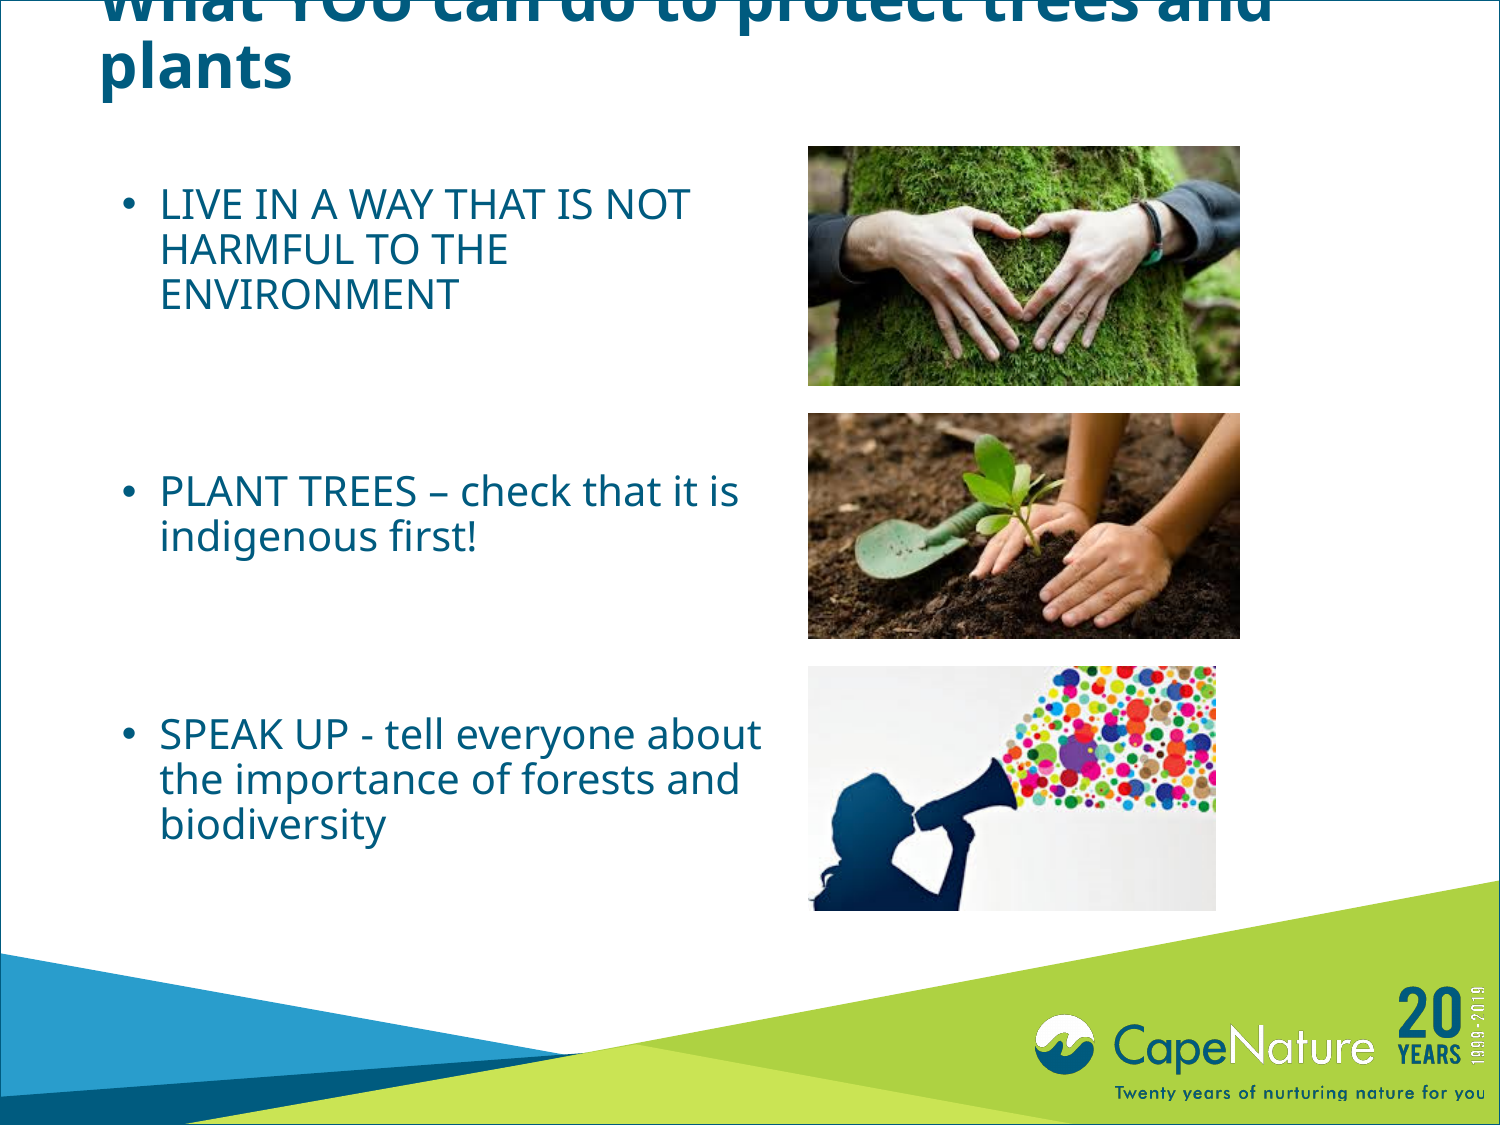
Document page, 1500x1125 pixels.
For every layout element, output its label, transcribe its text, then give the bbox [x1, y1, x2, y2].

picture [1035, 985, 1484, 1101]
picture [807, 666, 1216, 912]
list LIVE IN A WAY THAT IS NOT HARMFUL TO THE ENVIRONMENT PLANT TREES – check that it is indigenous first! SPEAK UP - tell everyone about the importance of forests and biodiversity [106, 175, 781, 536]
list What YOU can do to protect trees and plants [83, 0, 1477, 110]
picture [807, 413, 1240, 639]
picture [807, 146, 1240, 386]
